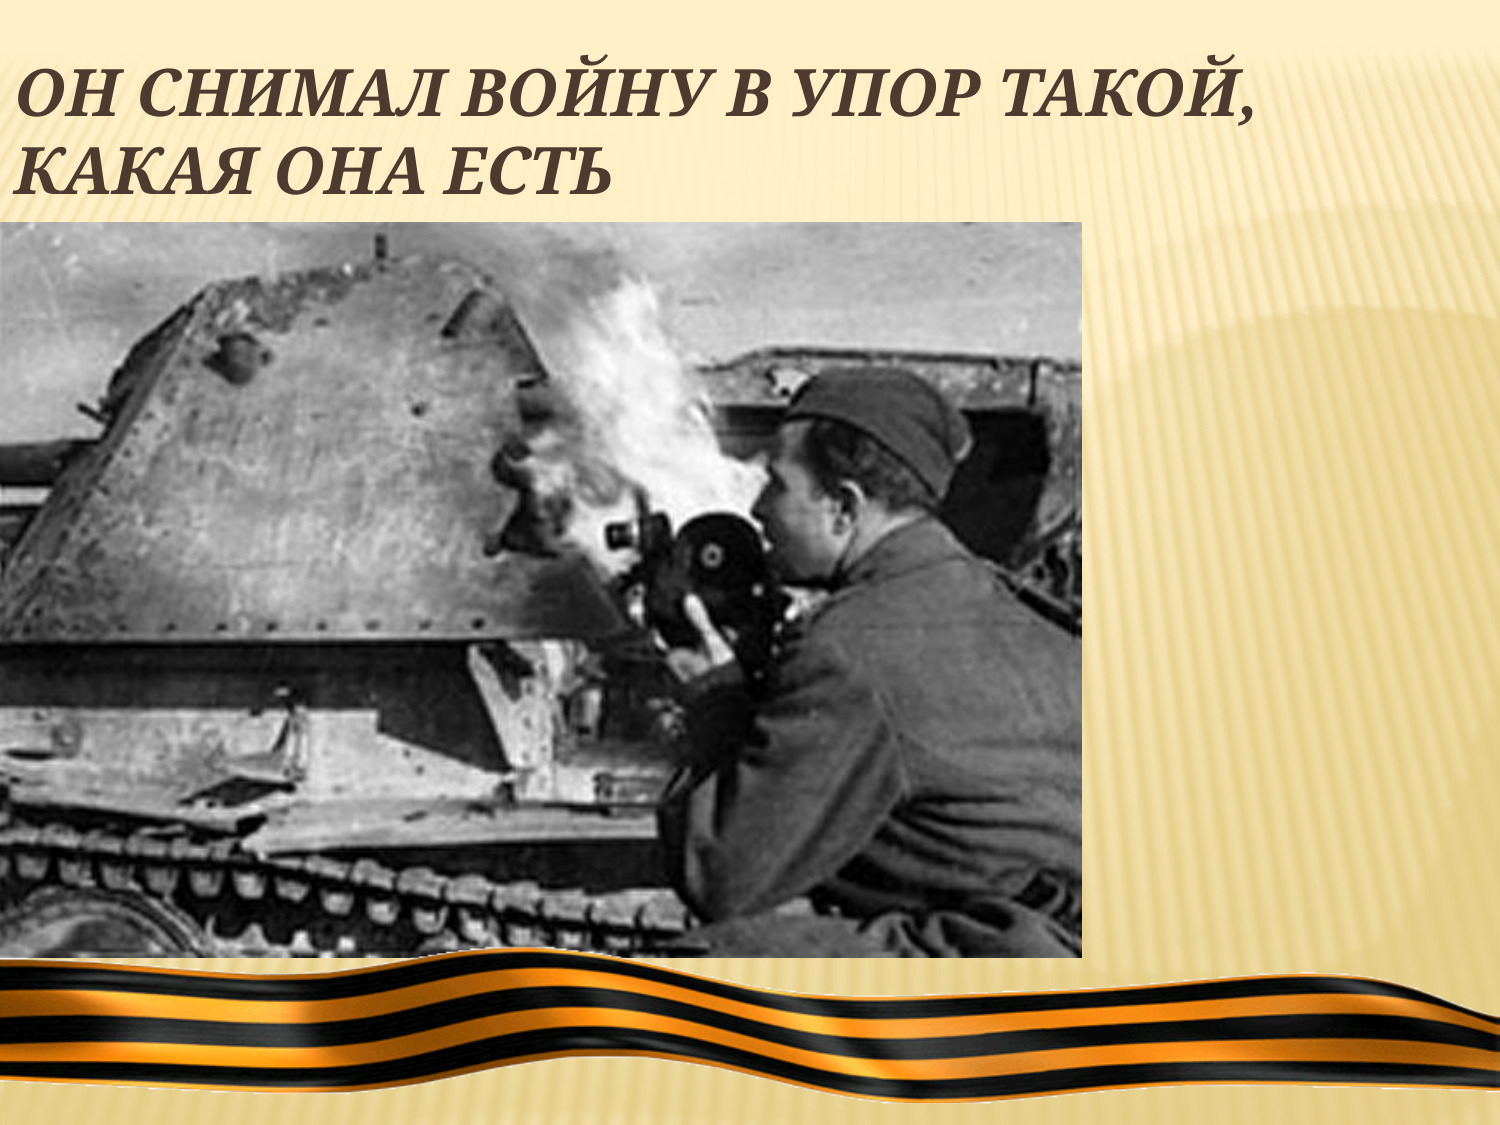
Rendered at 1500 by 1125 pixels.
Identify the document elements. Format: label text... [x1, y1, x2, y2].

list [0, 222, 1083, 525]
picture [0, 526, 1500, 1125]
title Он снимал войну в упор такой, какая она есть [0, 42, 1383, 216]
